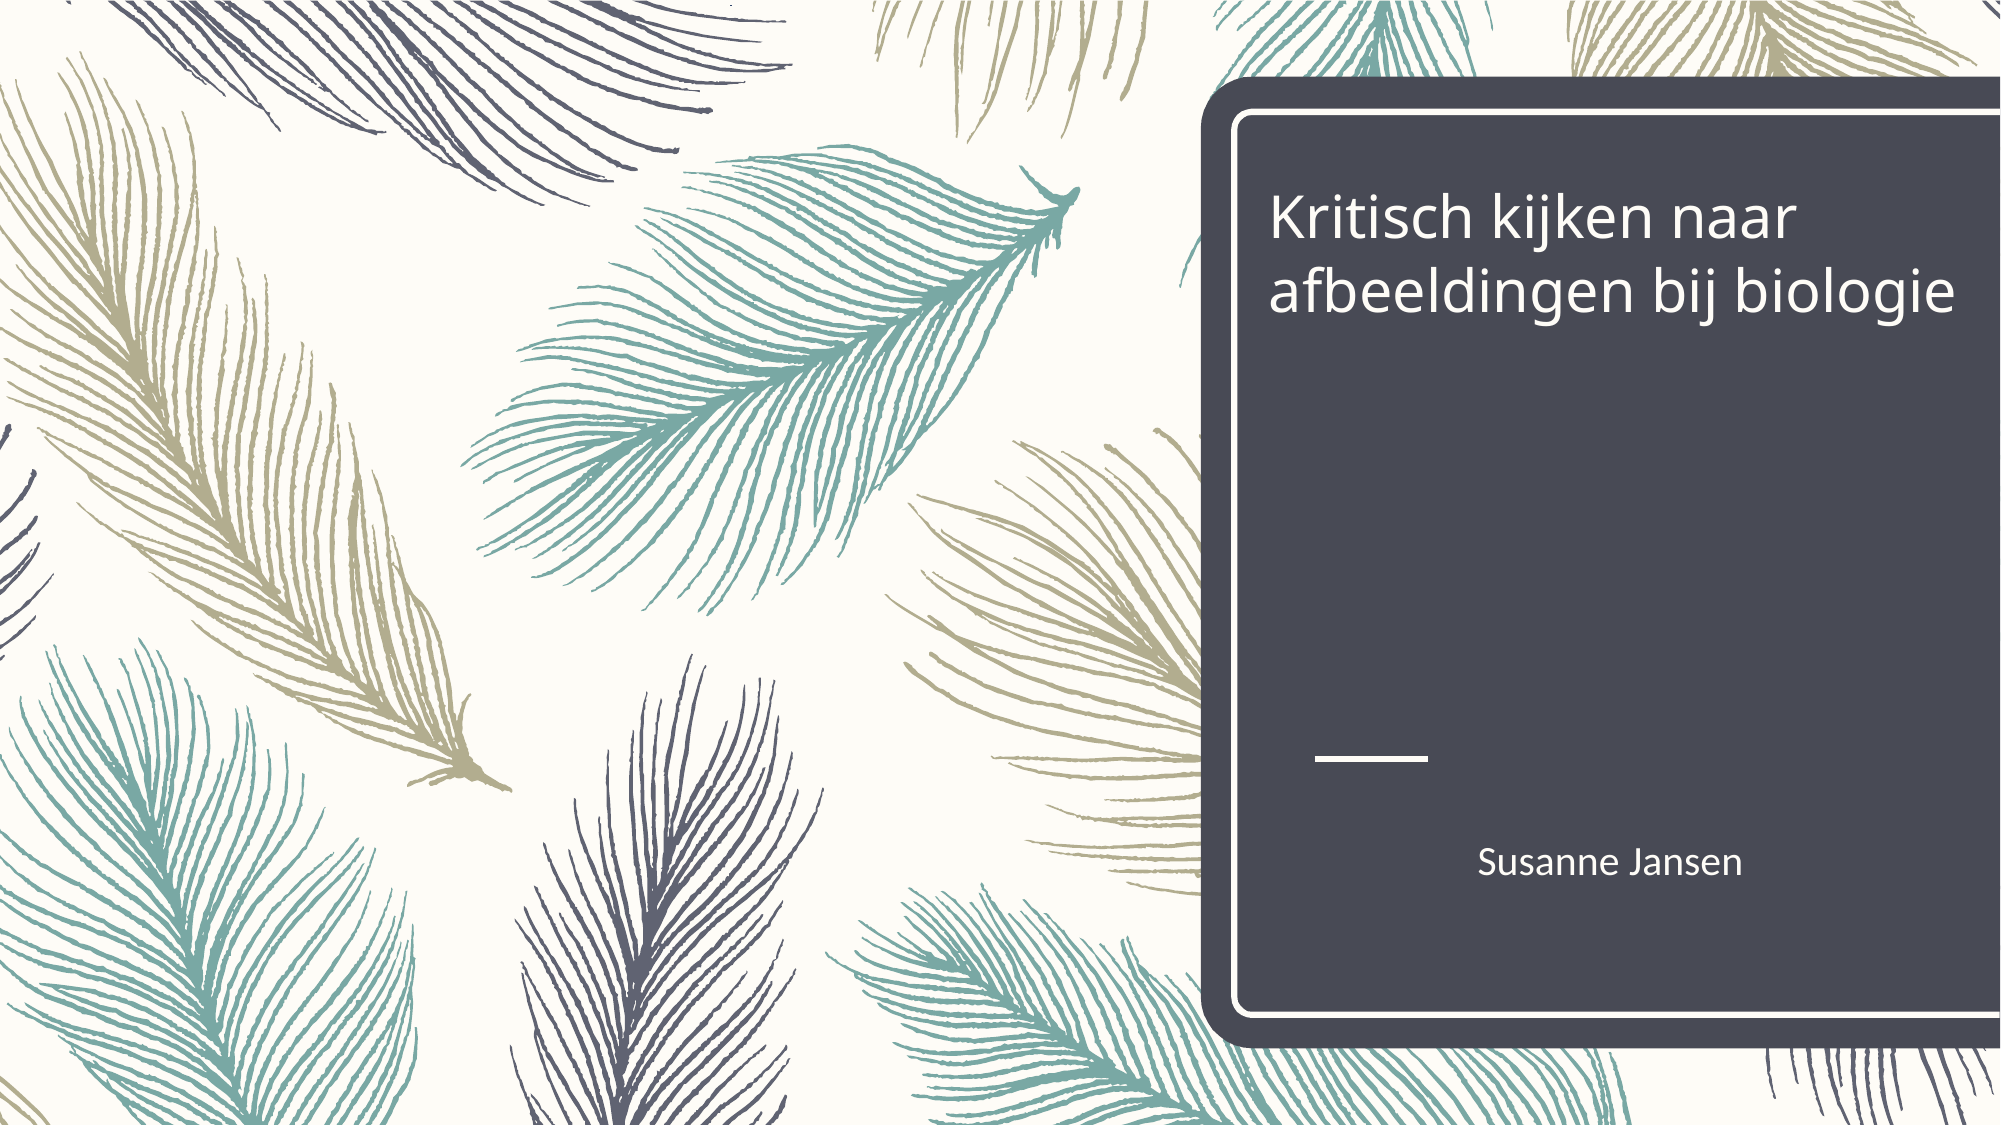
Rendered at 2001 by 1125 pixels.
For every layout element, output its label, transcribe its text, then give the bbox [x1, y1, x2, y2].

subtitle Susanne Jansen [1299, 811, 1922, 982]
title Kritisch kijken naar afbeeldingen bij biologie [1253, 167, 1982, 710]
